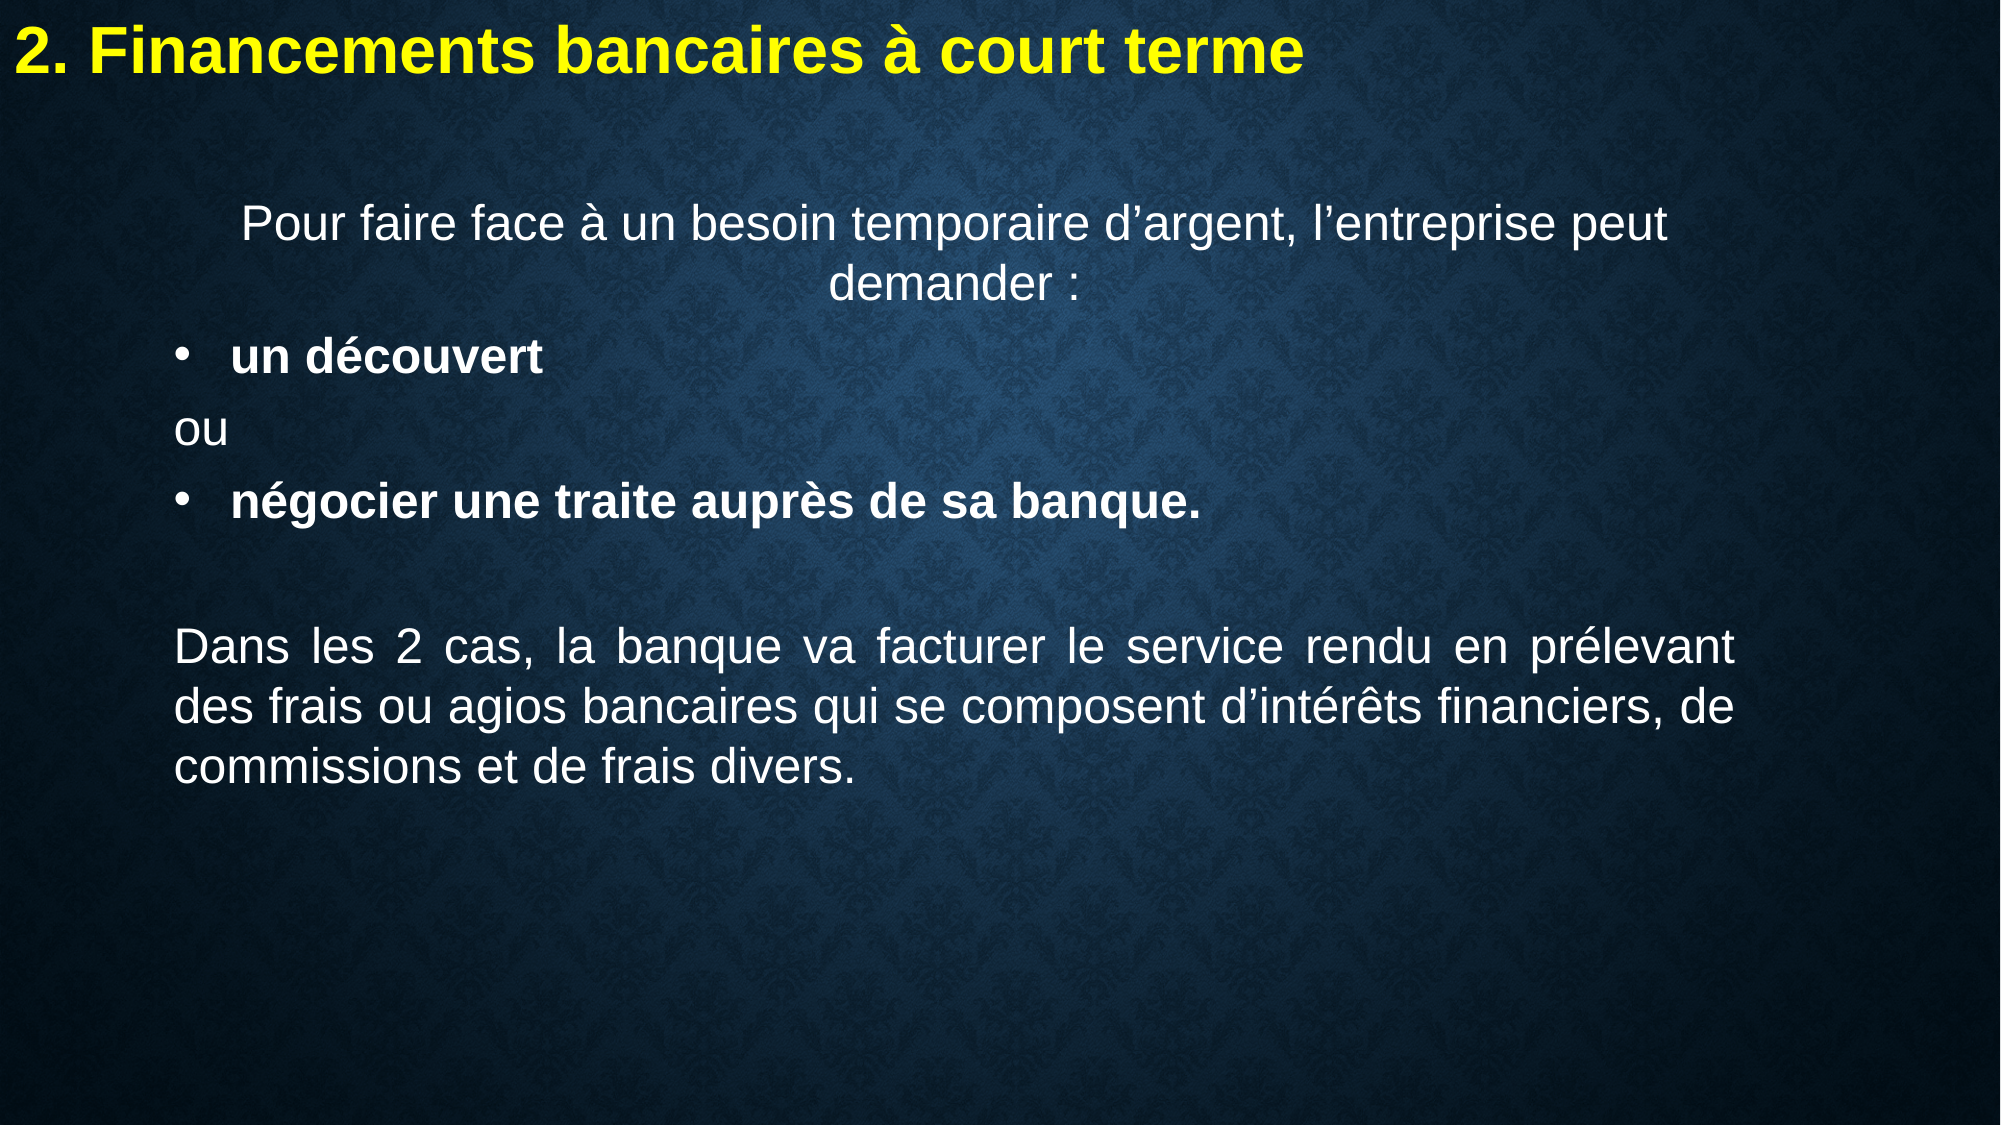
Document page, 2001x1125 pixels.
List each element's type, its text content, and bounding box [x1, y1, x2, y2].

text_box 2. Financements bancaires à court terme [0, 0, 2000, 95]
text_box Pour faire face à un besoin temporaire d’argent, l’entreprise peut demander : un découvert ou négocier une traite auprès de sa banque. Dans les 2 cas, la banque va facturer le service rendu en prélevant des frais ou agios bancaires qui se composent d’intérêts financiers, de commissions et de frais divers. [158, 183, 1751, 801]
